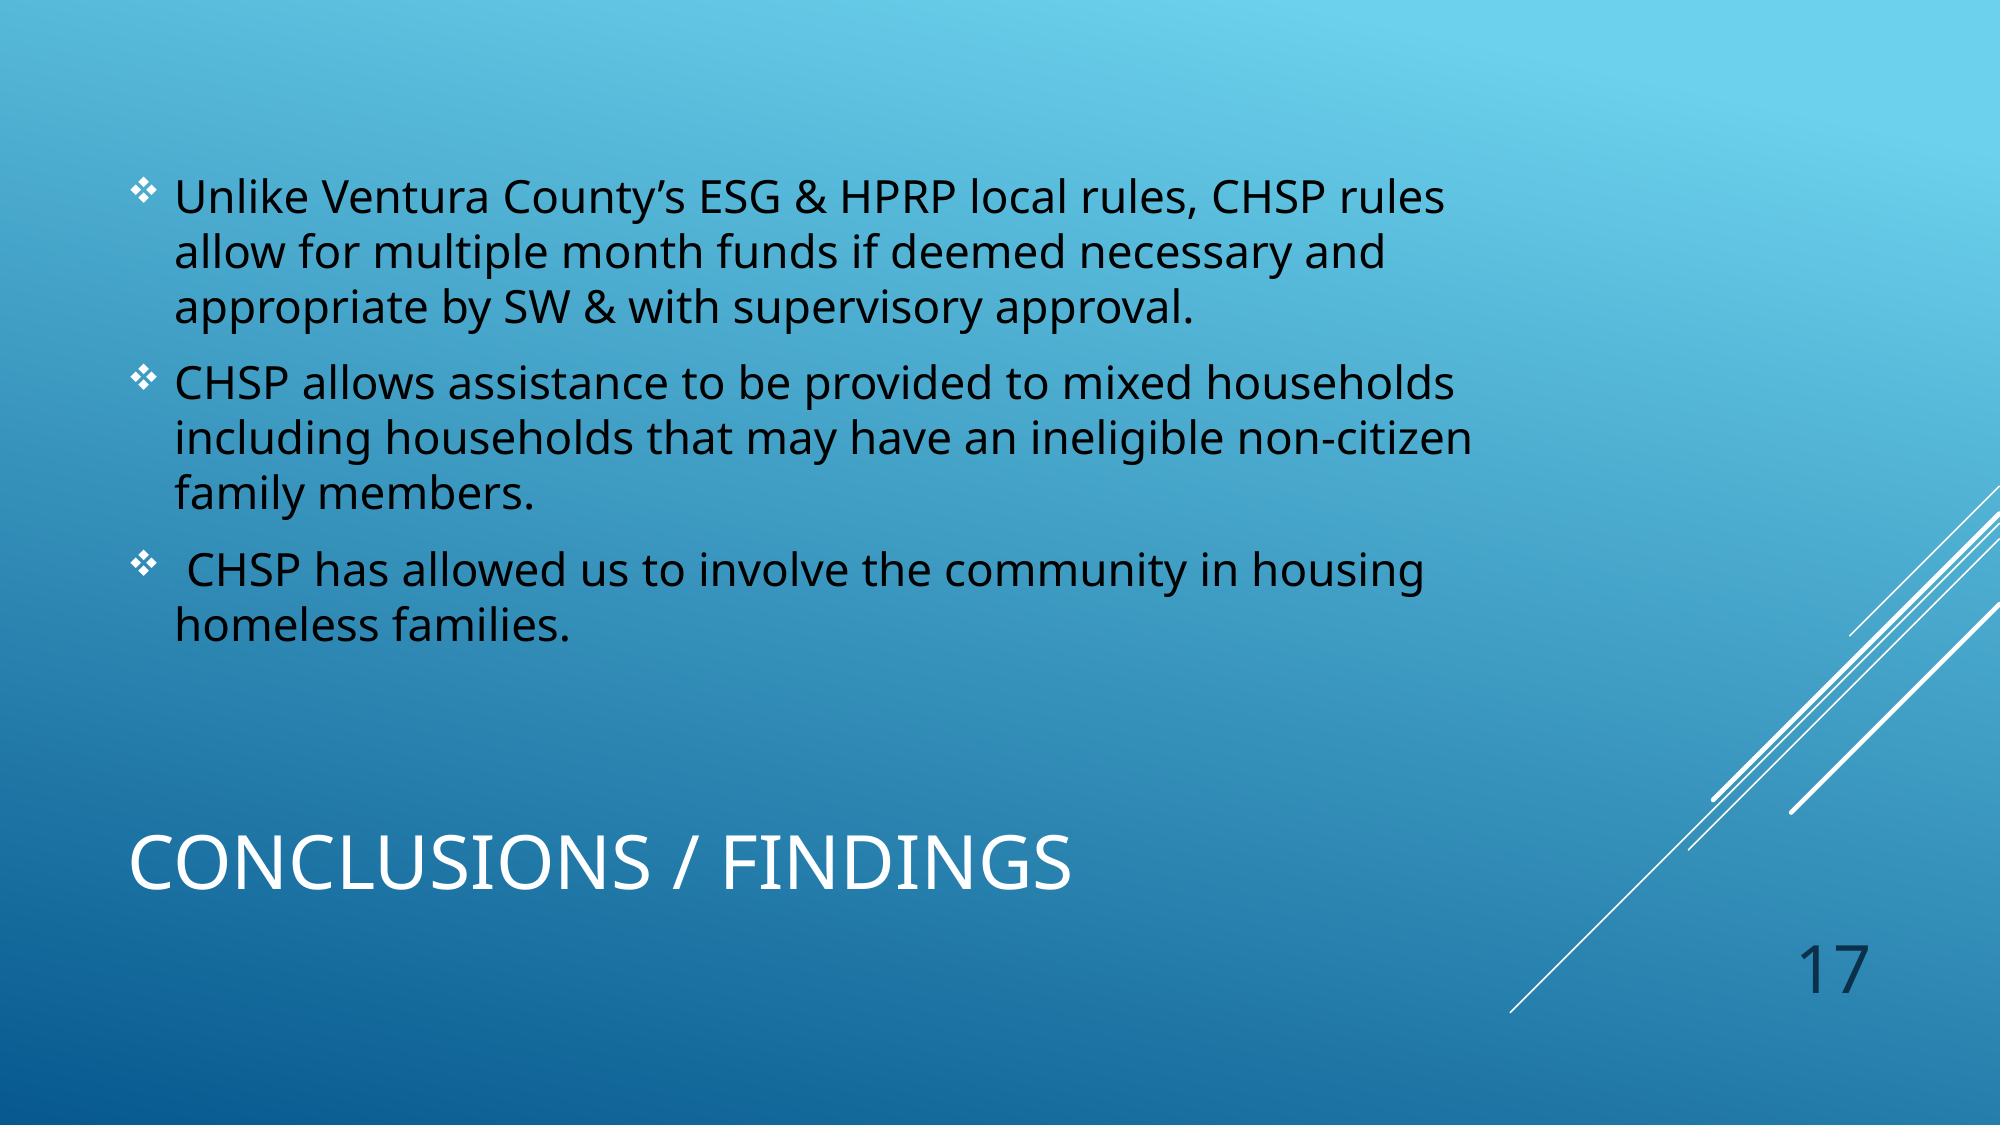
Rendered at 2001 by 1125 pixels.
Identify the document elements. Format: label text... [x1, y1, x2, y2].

list Unlike Ventura County’s ESG & HPRP local rules, CHSP rules allow for multiple month funds if deemed necessary and appropriate by SW & with supervisory approval. CHSP allows assistance to be provided to mixed households including households that may have an ineligible non-citizen family members. CHSP has allowed us to involve the community in housing homeless families. [112, 112, 1513, 706]
slide_number 17 [1700, 915, 1888, 1025]
title Conclusions / findings [112, 736, 1513, 984]
